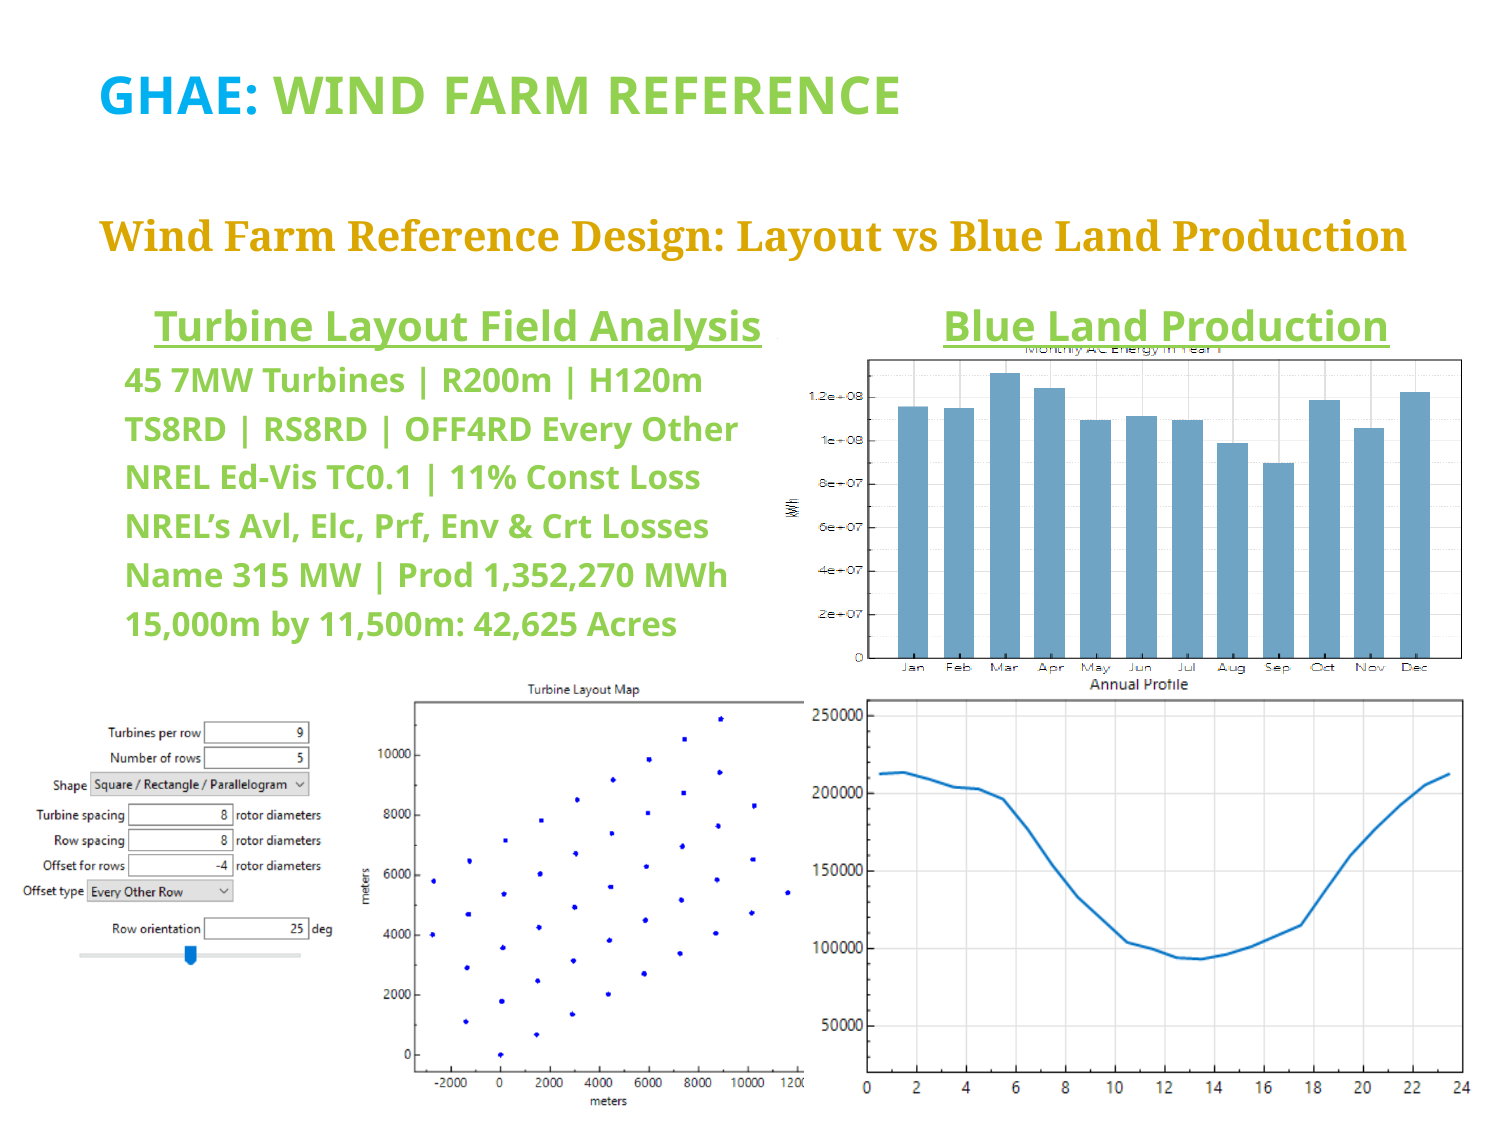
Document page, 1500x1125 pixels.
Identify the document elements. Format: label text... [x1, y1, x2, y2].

text_box Wind Farm Reference Design: Layout vs Blue Land Production [84, 177, 1500, 268]
text_box Turbine Layout Field Analysis 45 7MW Turbines | R200m | H120m TS8RD | RS8RD | OFF4RD Every Other NREL Ed-Vis TC0.1 | 11% Const Loss NREL’s Avl, Elc, Prf, Env & Crt Losses Name 315 MW | Prod 1,352,270 MWh 15,000m by 11,500m: 42,625 Acres [83, 282, 833, 682]
title GHAE: Wind Farm Reference [83, 0, 1463, 197]
text_box Blue Land Production [833, 282, 1500, 873]
picture [16, 338, 1474, 1108]
